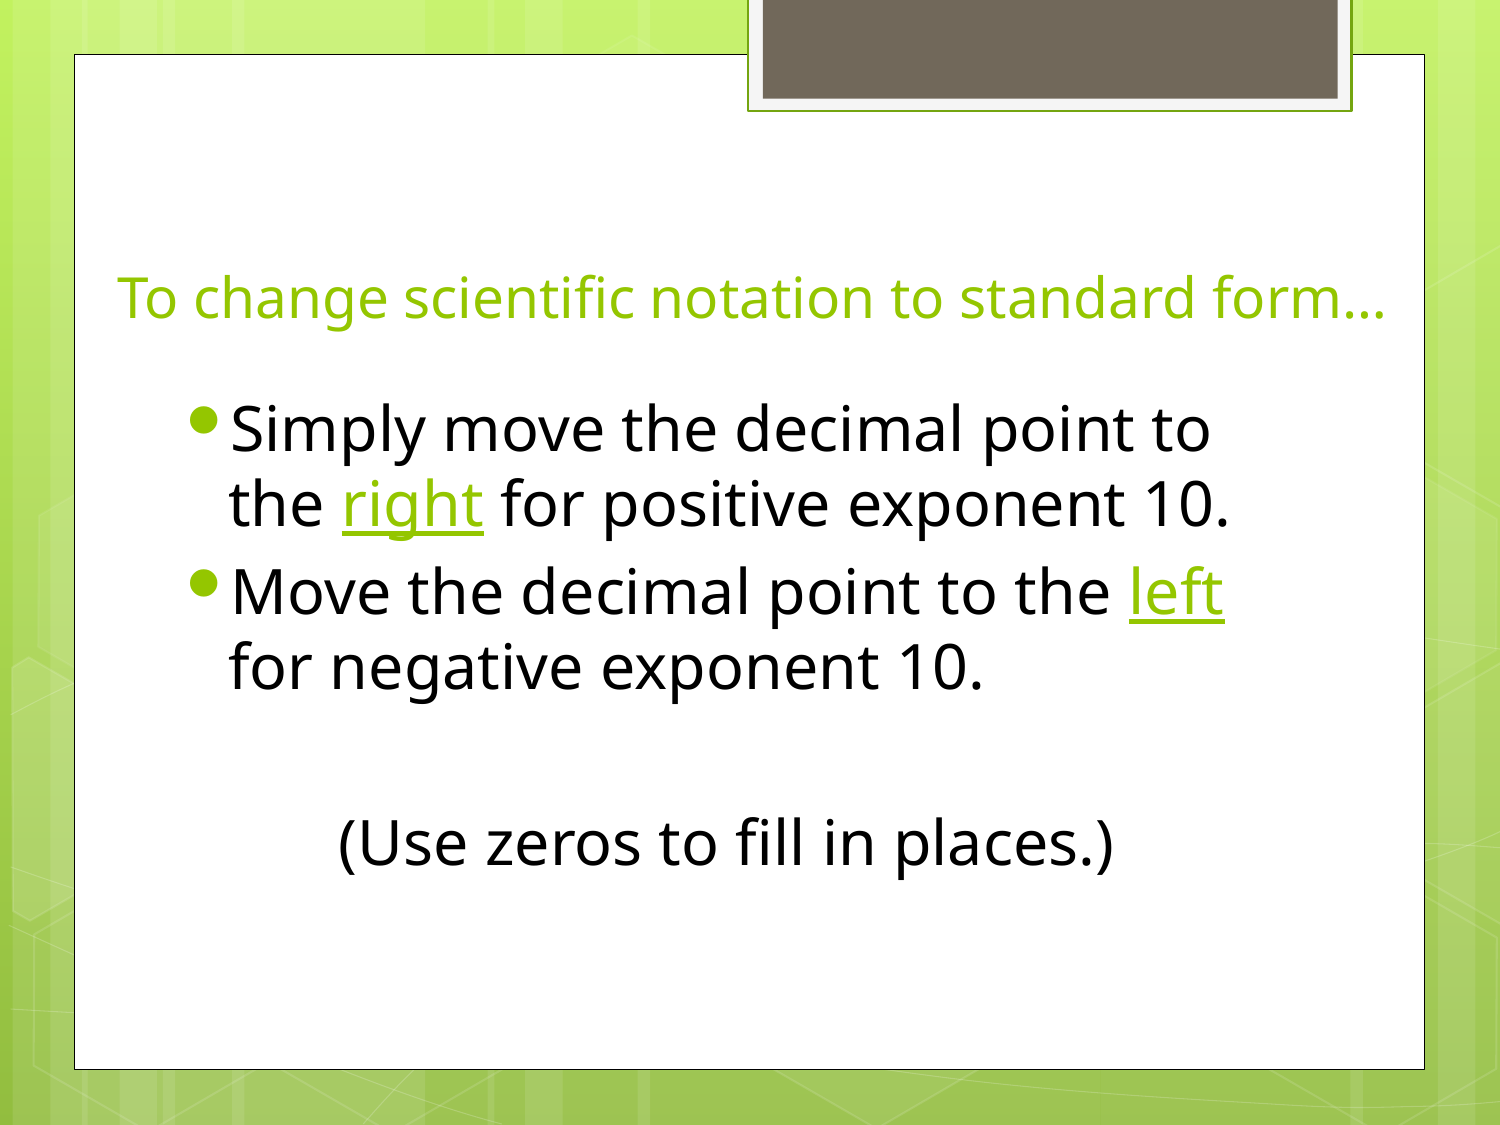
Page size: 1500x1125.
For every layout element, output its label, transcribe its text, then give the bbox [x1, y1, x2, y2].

title To change scientific notation to standard form… [102, 212, 1500, 338]
list Simply move the decimal point to the right for positive exponent 10. Move the decimal point to the left for negative exponent 10. (Use zeros to fill in places.) [170, 380, 1284, 957]
